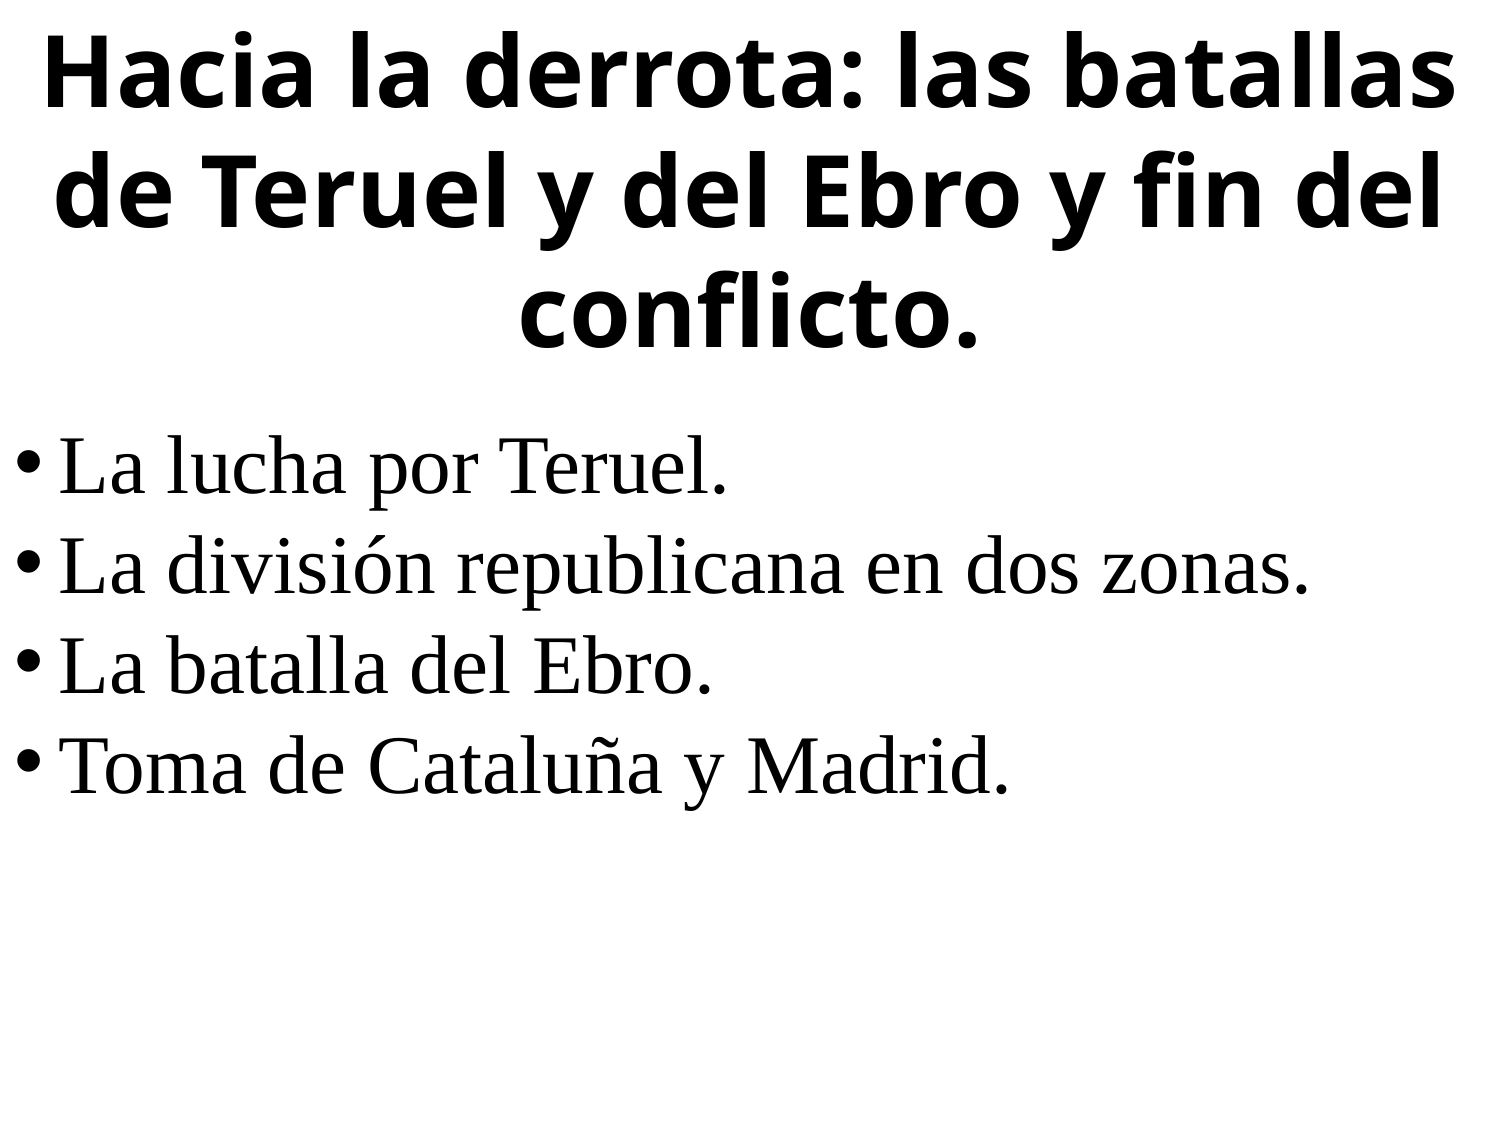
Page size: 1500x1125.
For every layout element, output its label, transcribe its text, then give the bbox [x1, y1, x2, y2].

text_box La lucha por Teruel. La división republicana en dos zonas. La batalla del Ebro. Toma de Cataluña y Madrid. [0, 402, 1500, 818]
text_box Hacia la derrota: las batallas de Teruel y del Ebro y fin del conflicto. [0, 0, 1500, 375]
